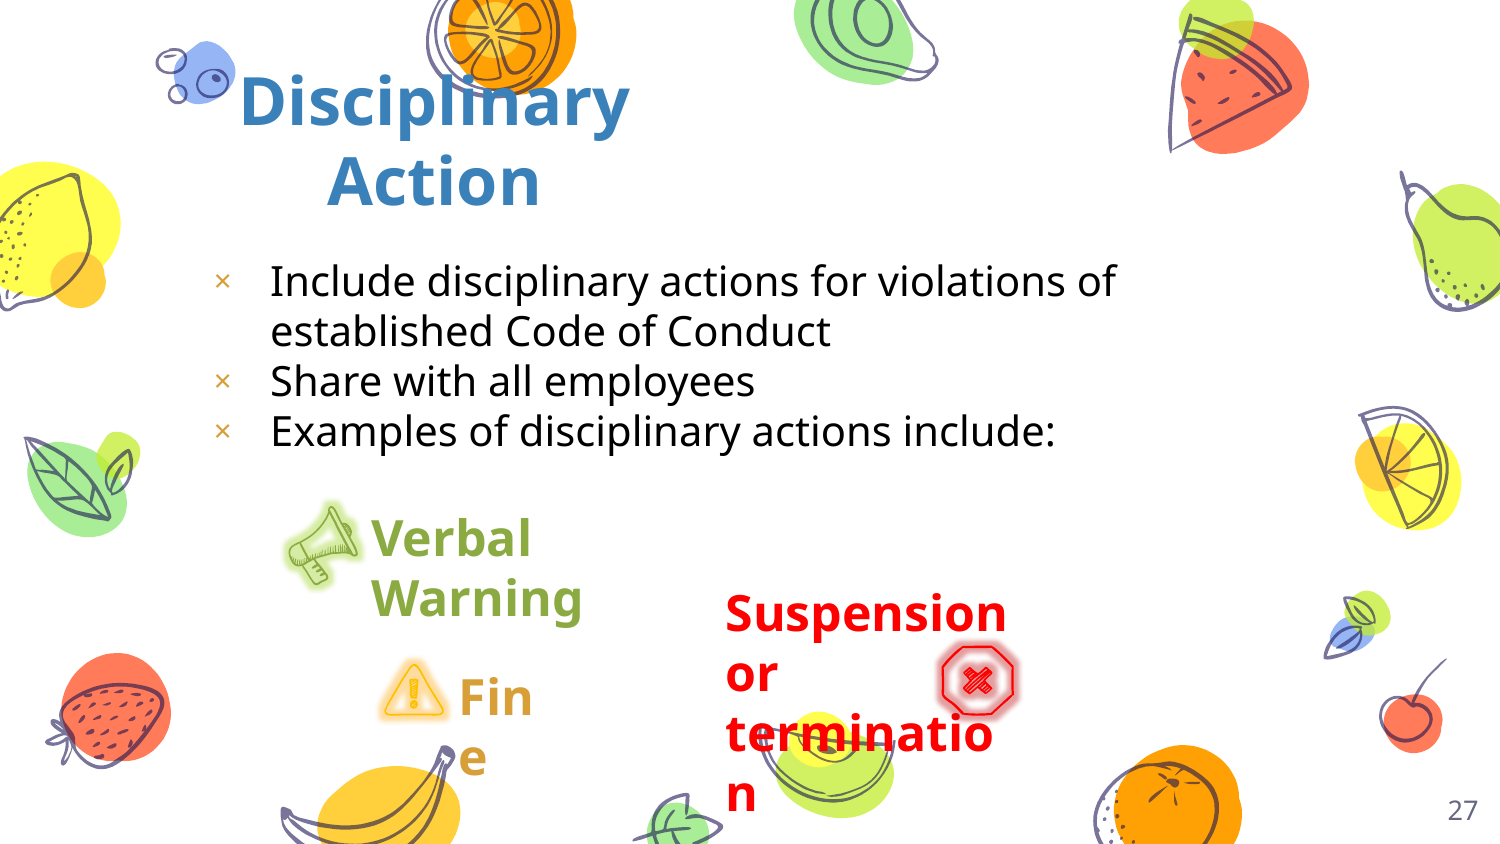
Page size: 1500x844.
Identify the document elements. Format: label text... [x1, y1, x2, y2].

text_box [288, 506, 356, 586]
text_box [941, 645, 1014, 716]
text_box [384, 664, 444, 716]
text_box Suspension or termination [710, 574, 1040, 830]
text_box Fine [443, 658, 568, 793]
text_box Include disciplinary actions for violations of established Code of Conduct Share with all employees Examples of disciplinary actions include: [199, 247, 1299, 463]
slide_number 27 [1403, 779, 1494, 844]
text_box Disciplinary Action [167, 93, 702, 235]
text_box Verbal Warning [356, 498, 722, 634]
